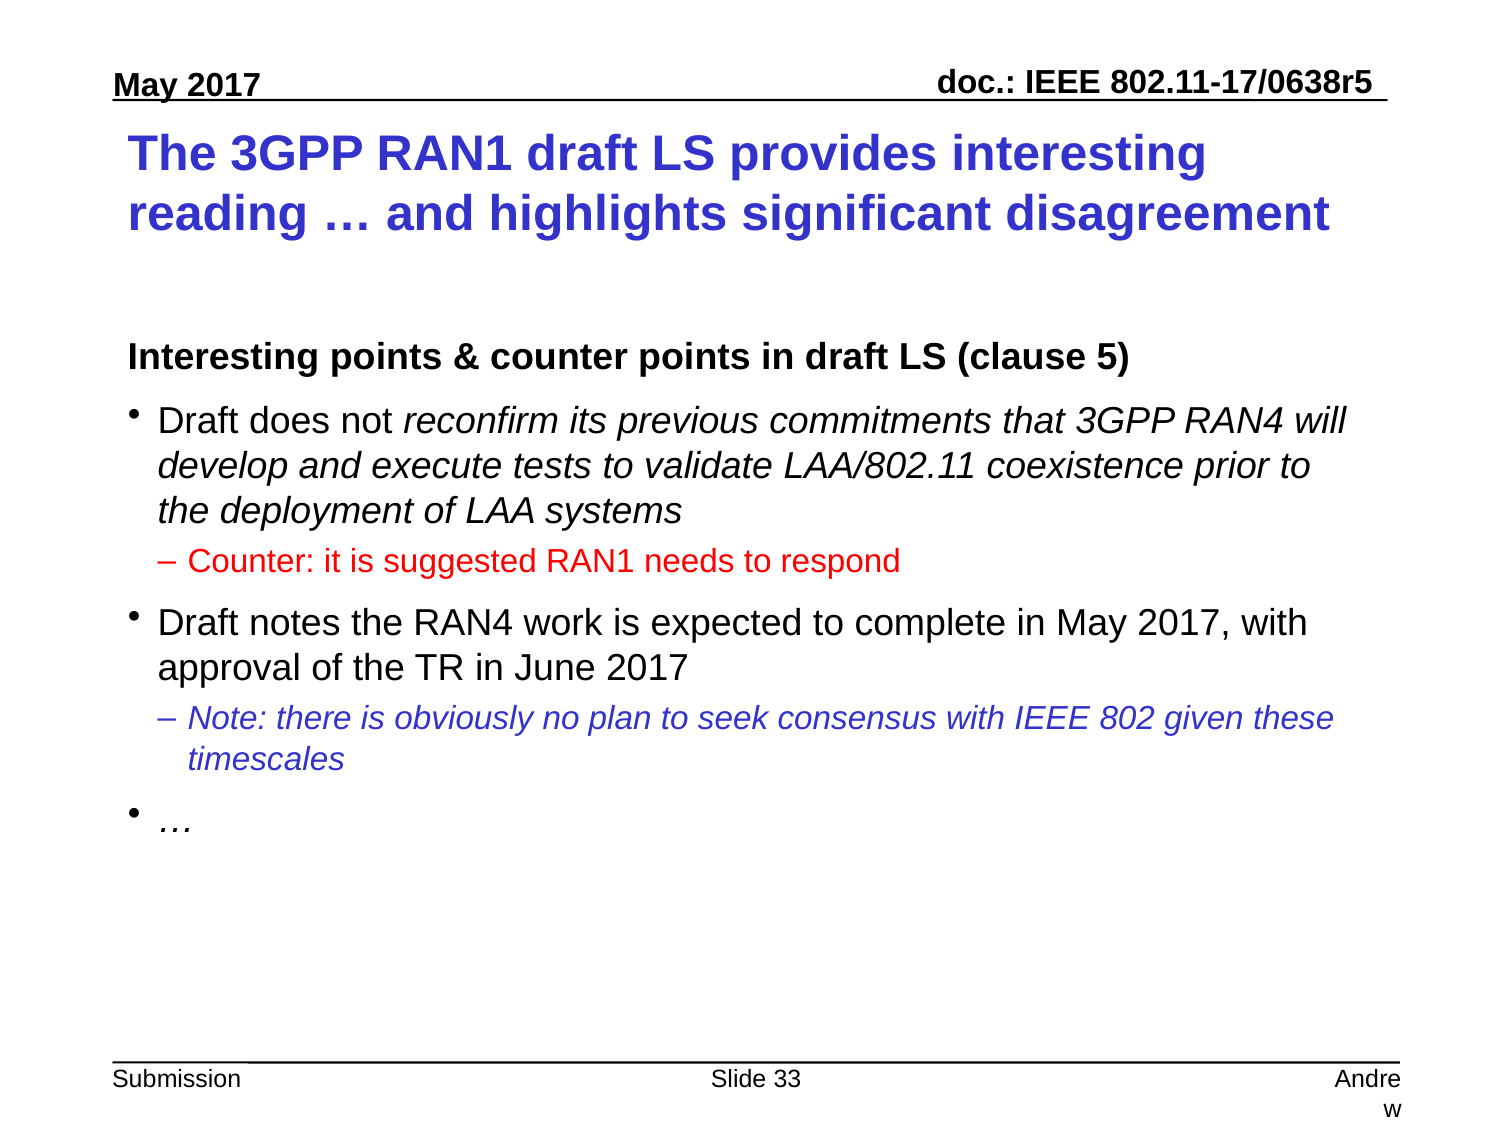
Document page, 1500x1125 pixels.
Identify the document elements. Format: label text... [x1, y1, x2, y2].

title The 3GPP RAN1 draft LS provides interesting reading … and highlights significant disagreement [112, 112, 1388, 288]
slide_number Slide 33 [709, 1061, 803, 1093]
list Interesting points & counter points in draft LS (clause 5) Draft does not reconfirm its previous commitments that 3GPP RAN4 will develop and execute tests to validate LAA/802.11 coexistence prior to the deployment of LAA systems Counter: it is suggested RAN1 needs to respond Draft notes the RAN4 work is expected to complete in May 2017, with approval of the TR in June 2017 Note: there is obviously no plan to seek consensus with IEEE 802 given these timescales … [112, 324, 1388, 1000]
footer Andrew Myles, Cisco [1320, 1061, 1402, 1093]
